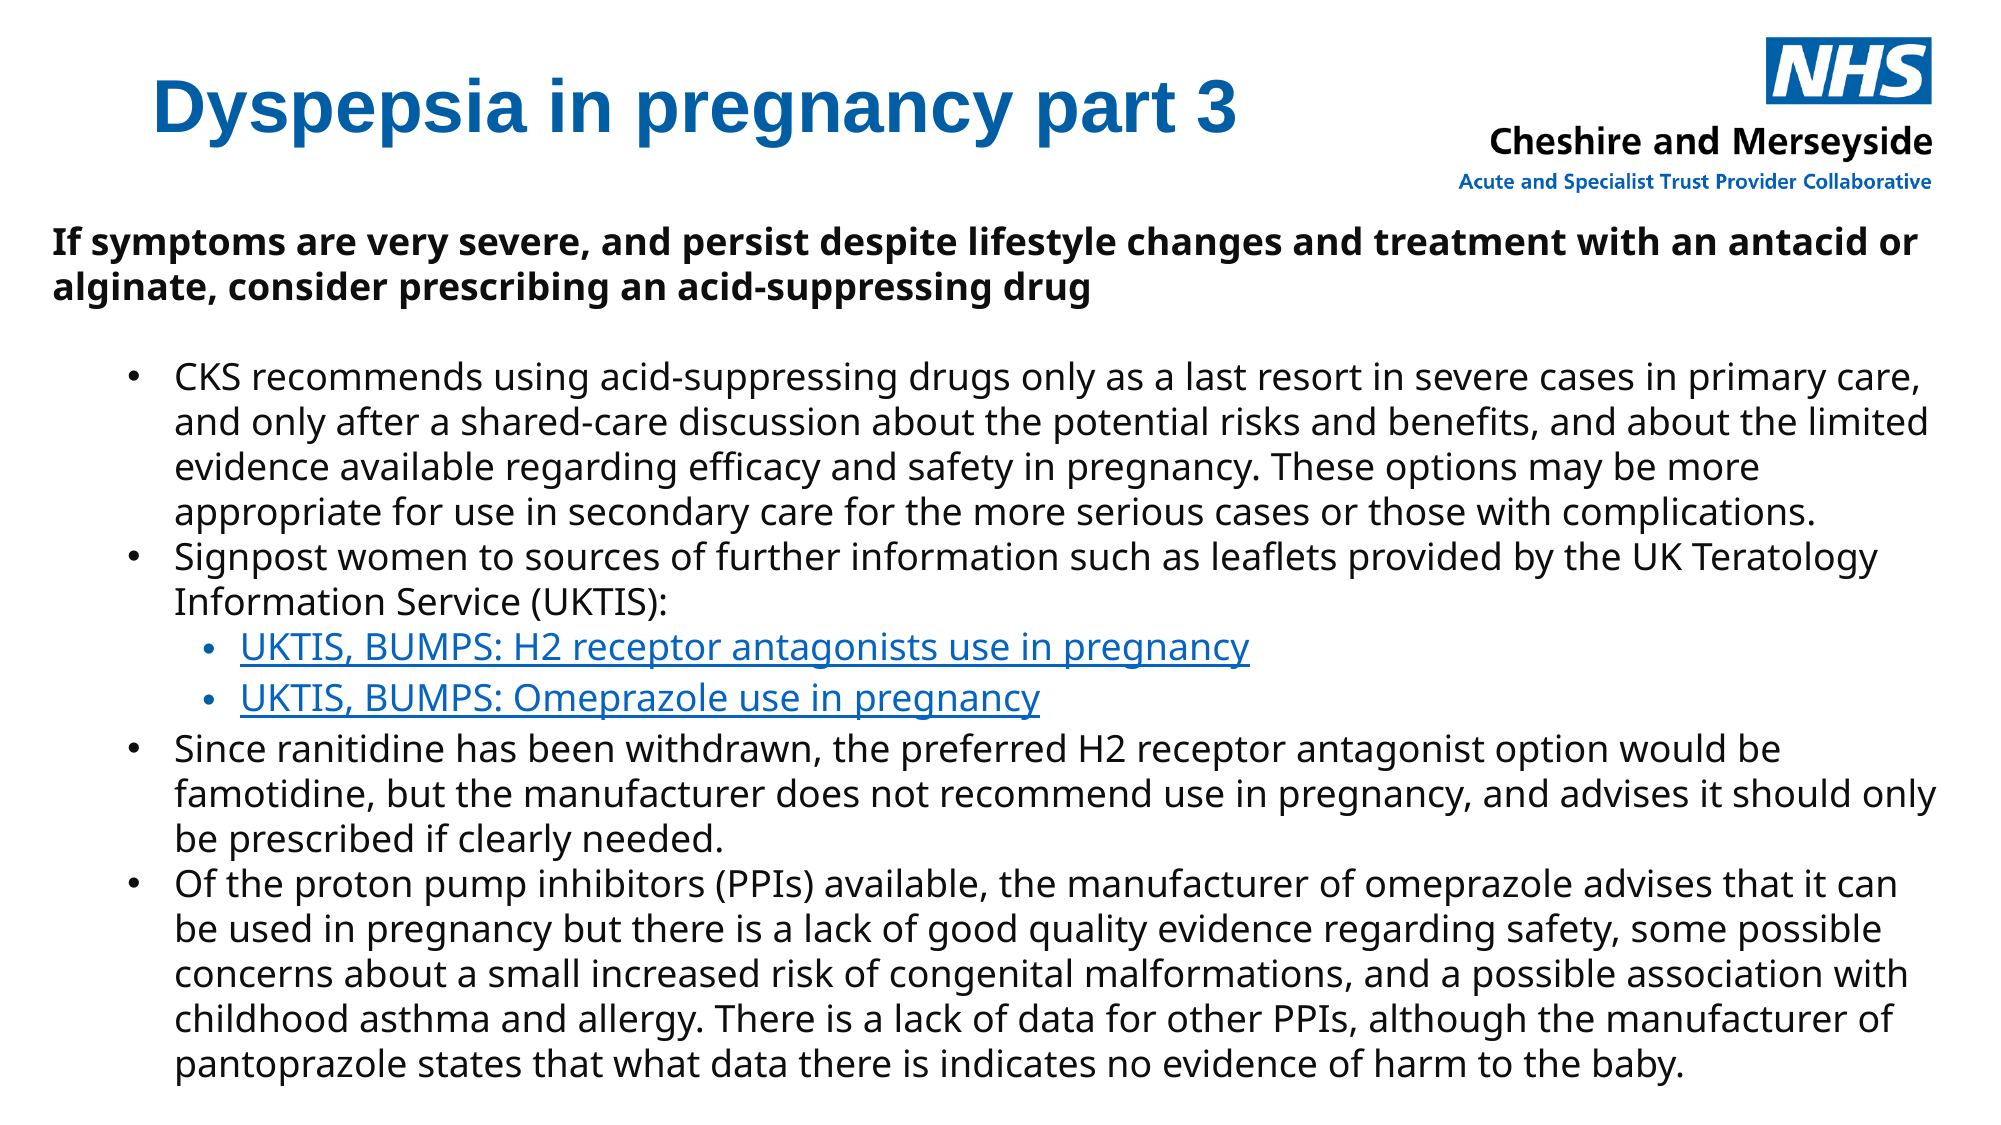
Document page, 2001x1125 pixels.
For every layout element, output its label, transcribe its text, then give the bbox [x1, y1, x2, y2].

title Dyspepsia in pregnancy part 3 [137, 59, 1863, 278]
picture [1327, 37, 1932, 210]
list If symptoms are very severe, and persist despite lifestyle changes and treatment with an antacid or alginate, consider prescribing an acid-suppressing drug CKS recommends using acid-suppressing drugs only as a last resort in severe cases in primary care, and only after a shared-care discussion about the potential risks and benefits, and about the limited evidence available regarding efficacy and safety in pregnancy. These options may be more appropriate for use in secondary care for the more serious cases or those with complications. Signpost women to sources of further information such as leaflets provided by the UK Teratology Information Service (UKTIS): UKTIS, BUMPS: H2 receptor antagonists use in pregnancy UKTIS, BUMPS: Omeprazole use in pregnancy Since ranitidine has been withdrawn, the preferred H2 receptor antagonist option would be famotidine, but the manufacturer does not recommend use in pregnancy, and advises it should only be prescribed if clearly needed. Of the proton pump inhibitors (PPIs) available, the manufacturer of omeprazole advises that it can be used in pregnancy but there is a lack of good quality evidence regarding safety, some possible concerns about a small increased risk of congenital malformations, and a possible association with childhood asthma and allergy. There is a lack of data for other PPIs, although the manufacturer of pantoprazole states that what data there is indicates no evidence of harm to the baby. [37, 210, 1958, 887]
